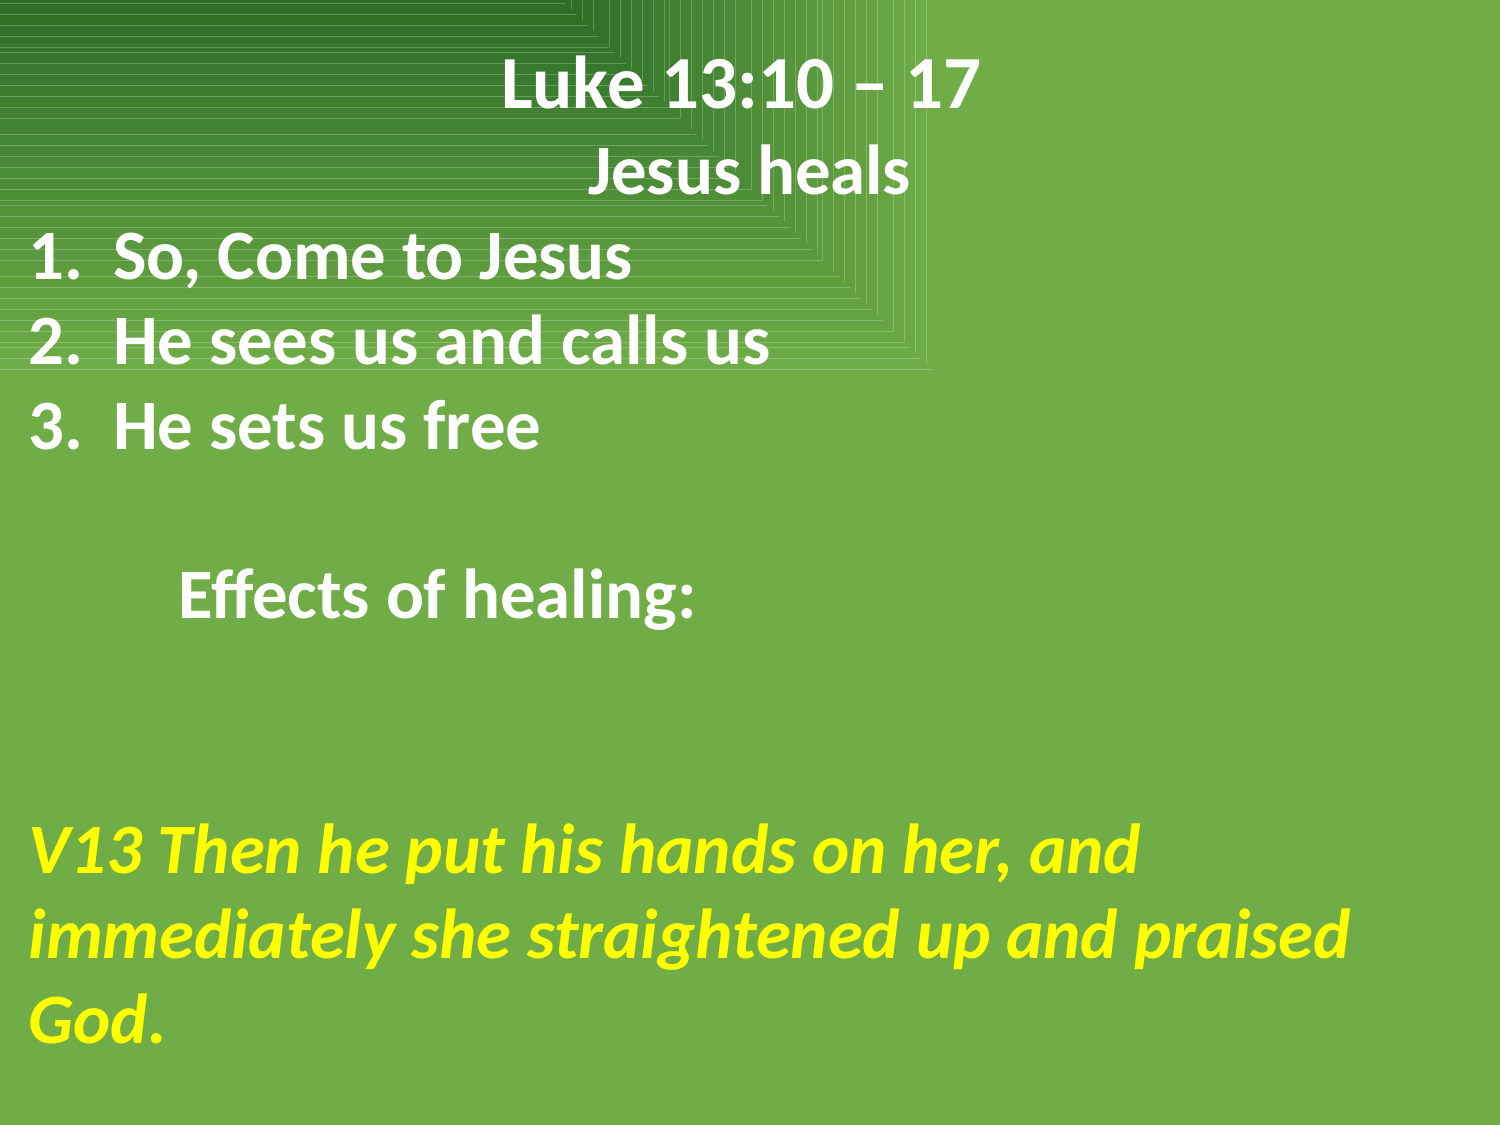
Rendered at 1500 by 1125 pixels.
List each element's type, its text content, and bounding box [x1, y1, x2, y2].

subtitle Luke 13:10 – 17 Jesus heals So, Come to Jesus He sees us and calls us He sets us free Effects of healing: V13 Then he put his hands on her, and immediately she straightened up and praised God. [13, 26, 1487, 1112]
